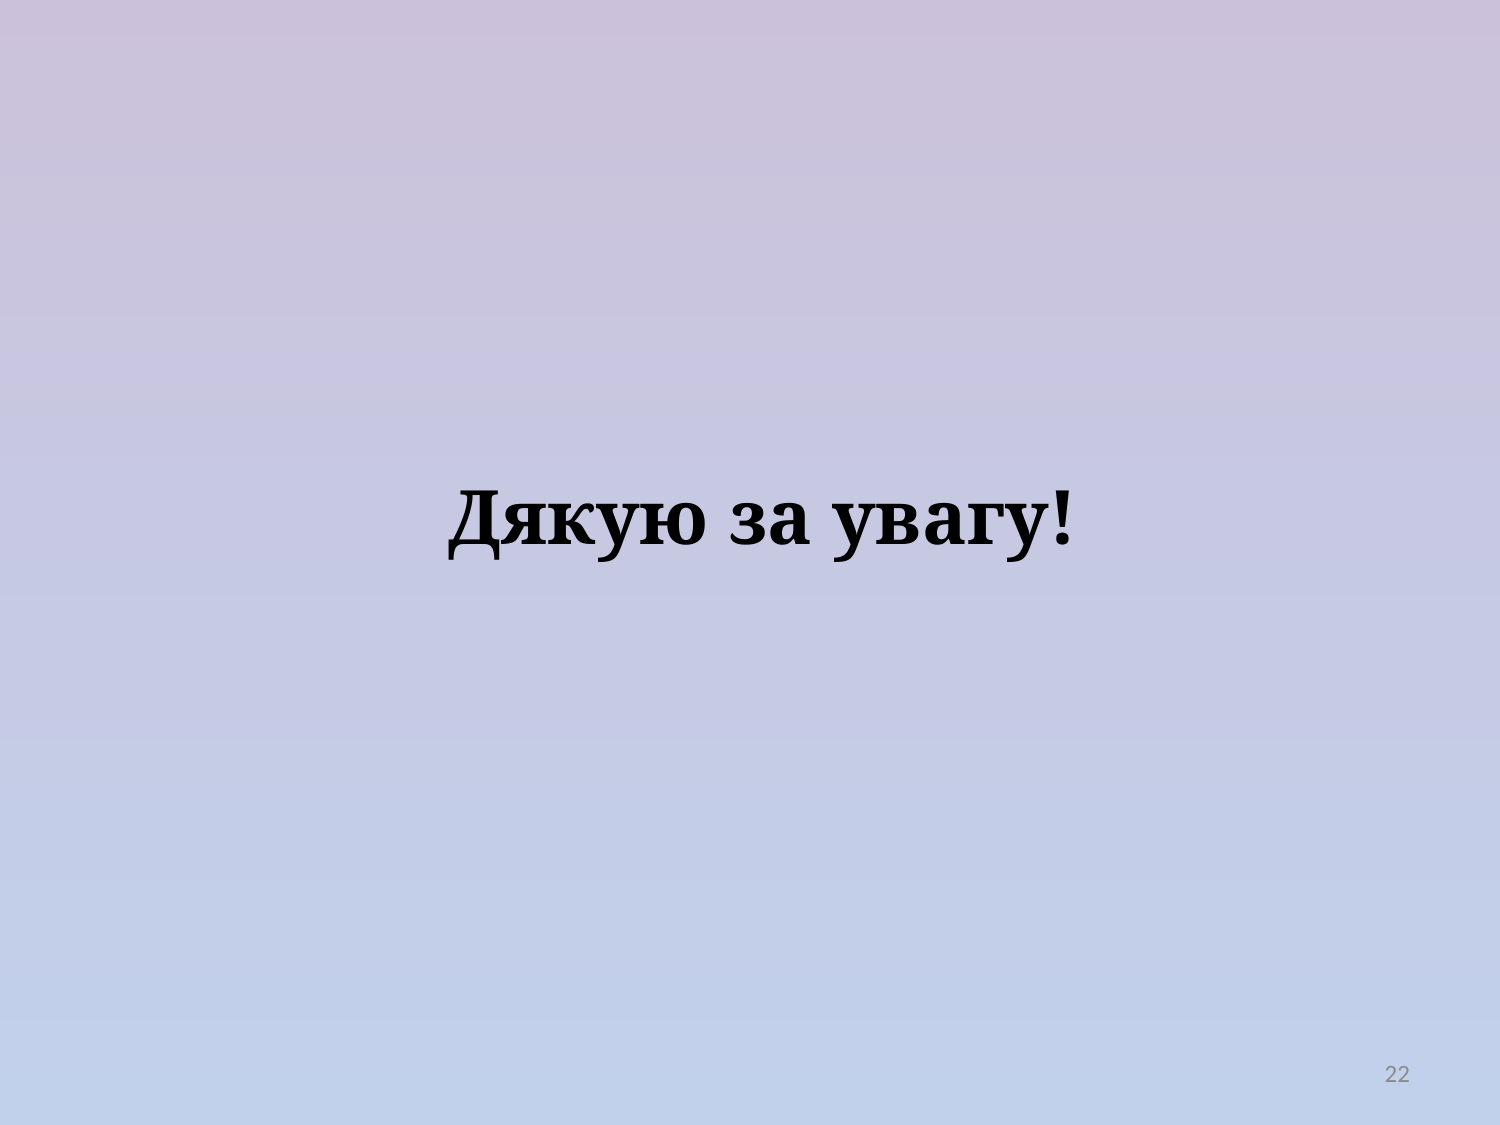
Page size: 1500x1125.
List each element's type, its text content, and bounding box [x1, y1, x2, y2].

slide_number 22 [1074, 1042, 1425, 1103]
title Дякую за увагу! [88, 420, 1439, 609]
